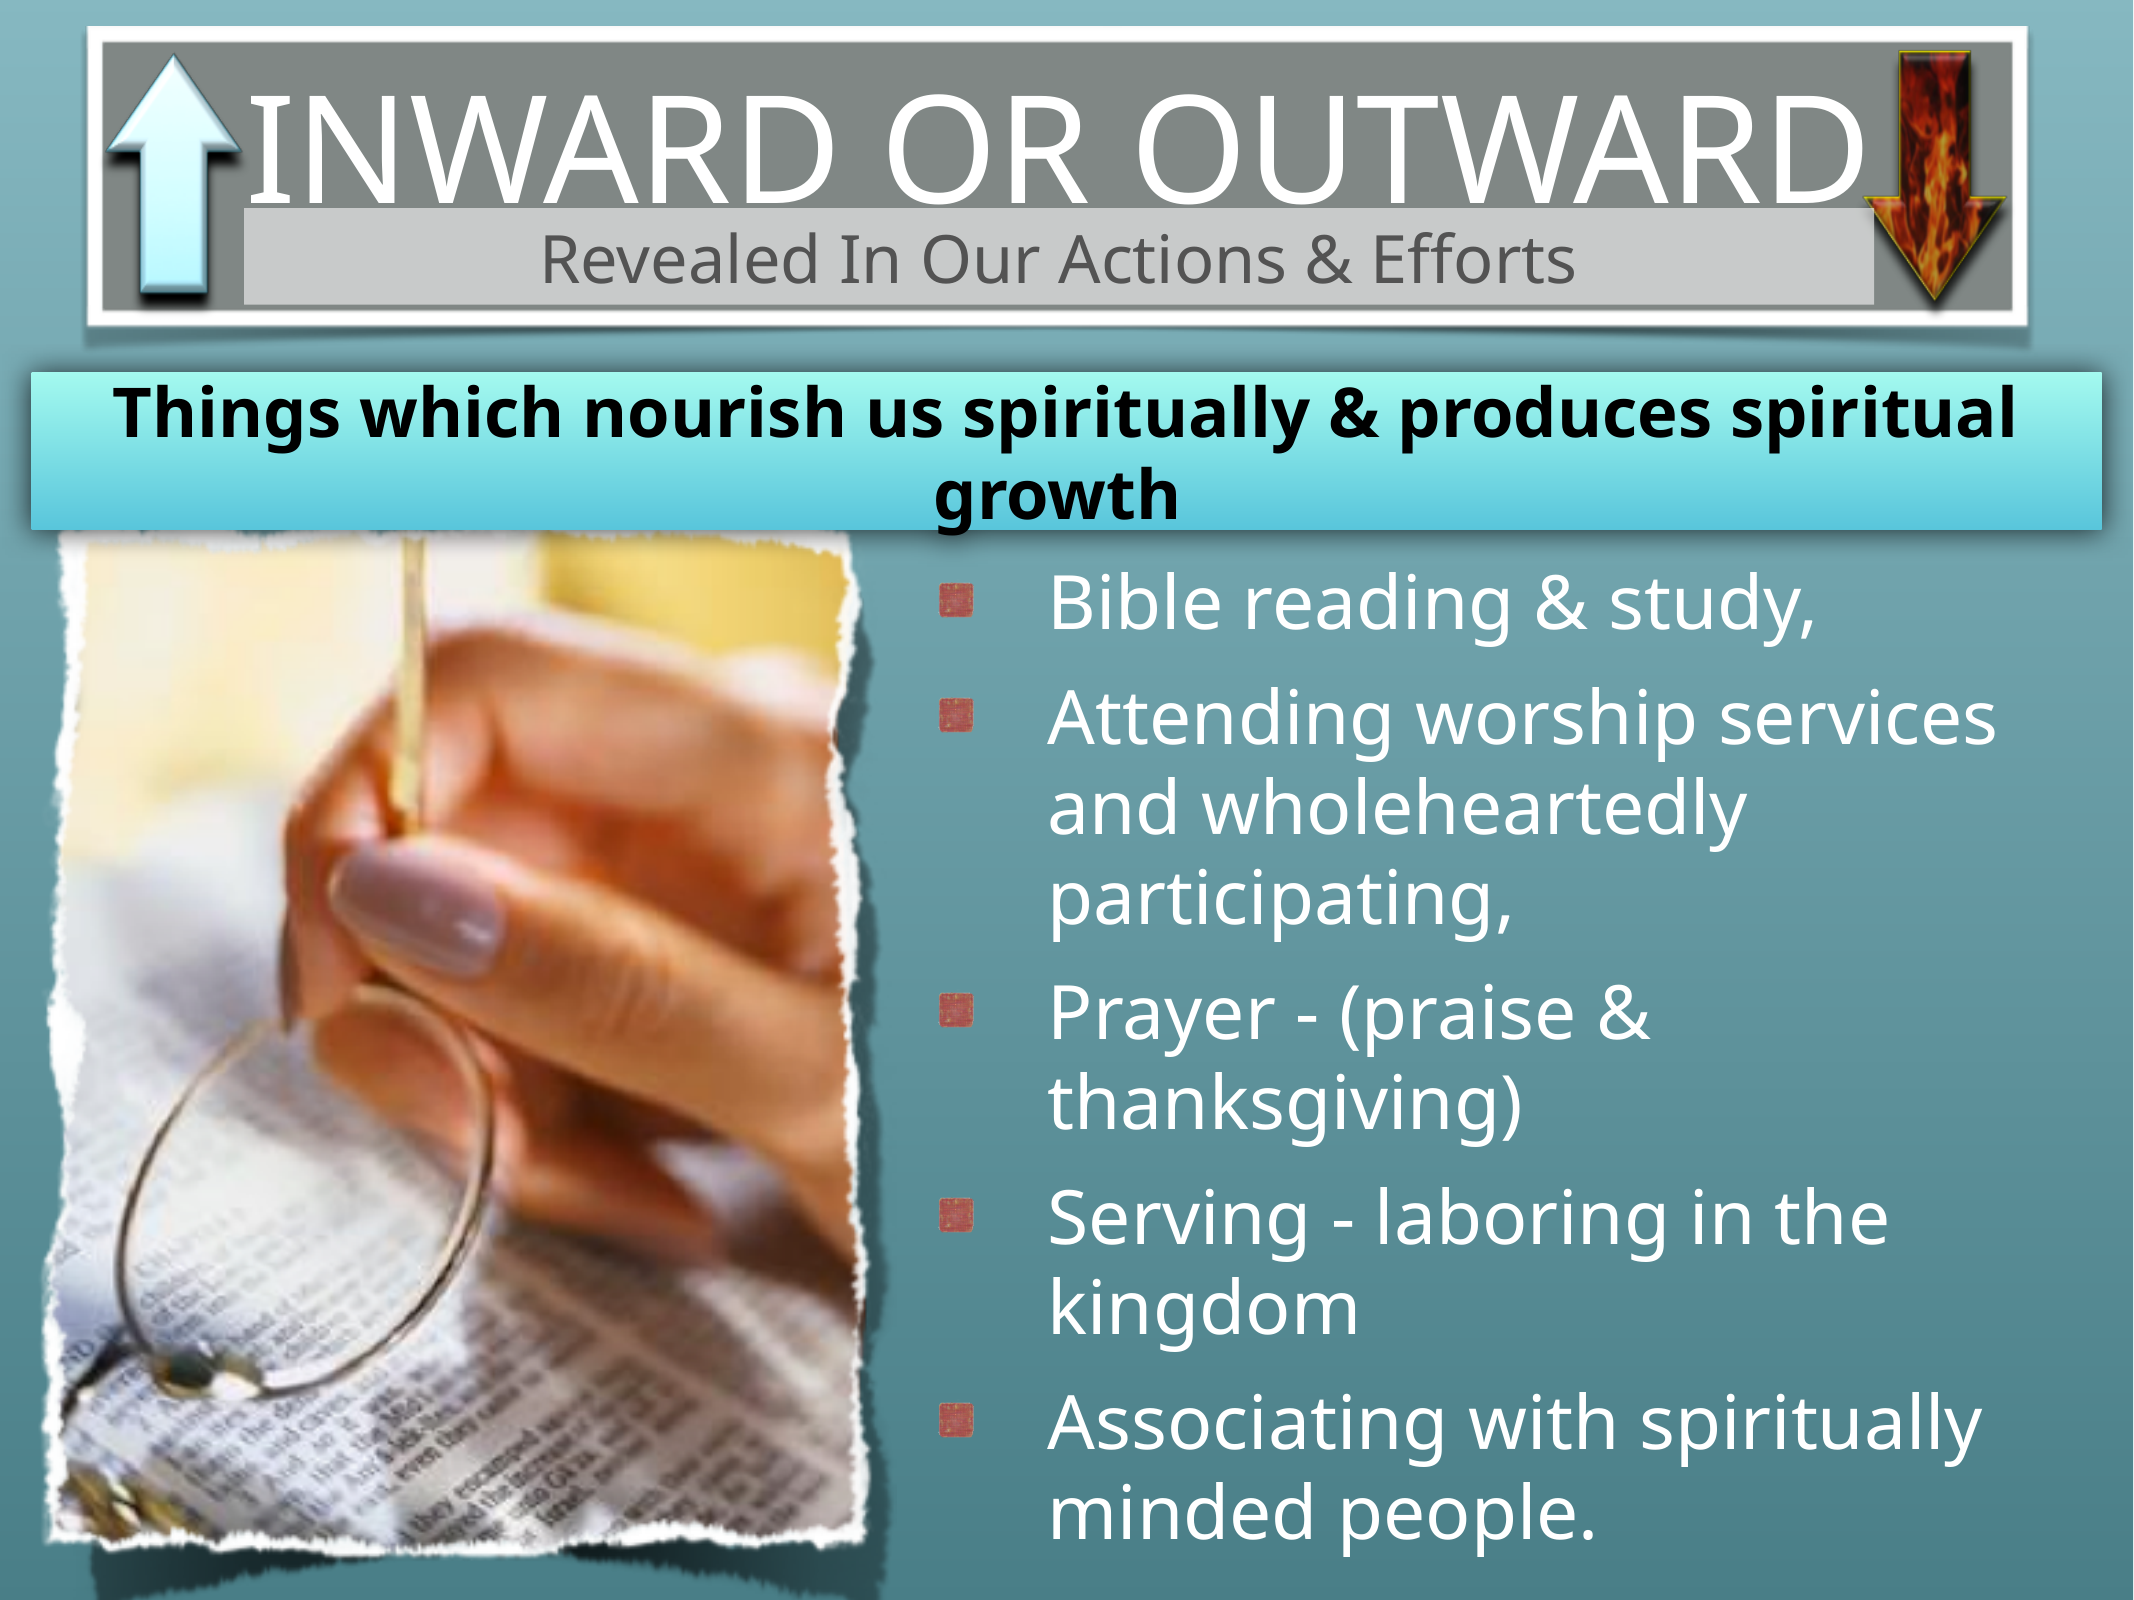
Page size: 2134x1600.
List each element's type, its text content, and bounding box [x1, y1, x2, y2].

picture [935, 1398, 978, 1441]
text_box Things which nourish us spiritually & produces spiritual growth [31, 372, 2102, 530]
picture [935, 988, 978, 1031]
text_box Bible reading & study, Attending worship services and wholeheartedly participating, Prayer - (praise & thanksgiving) Serving - laboring in the kingdom Associating with spiritually minded people. [926, 549, 2112, 1563]
picture [99, 47, 249, 306]
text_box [80, 26, 2038, 357]
picture [935, 1193, 978, 1236]
picture [935, 578, 978, 621]
picture [36, 505, 898, 1600]
picture [935, 693, 978, 736]
picture [1860, 47, 2011, 306]
